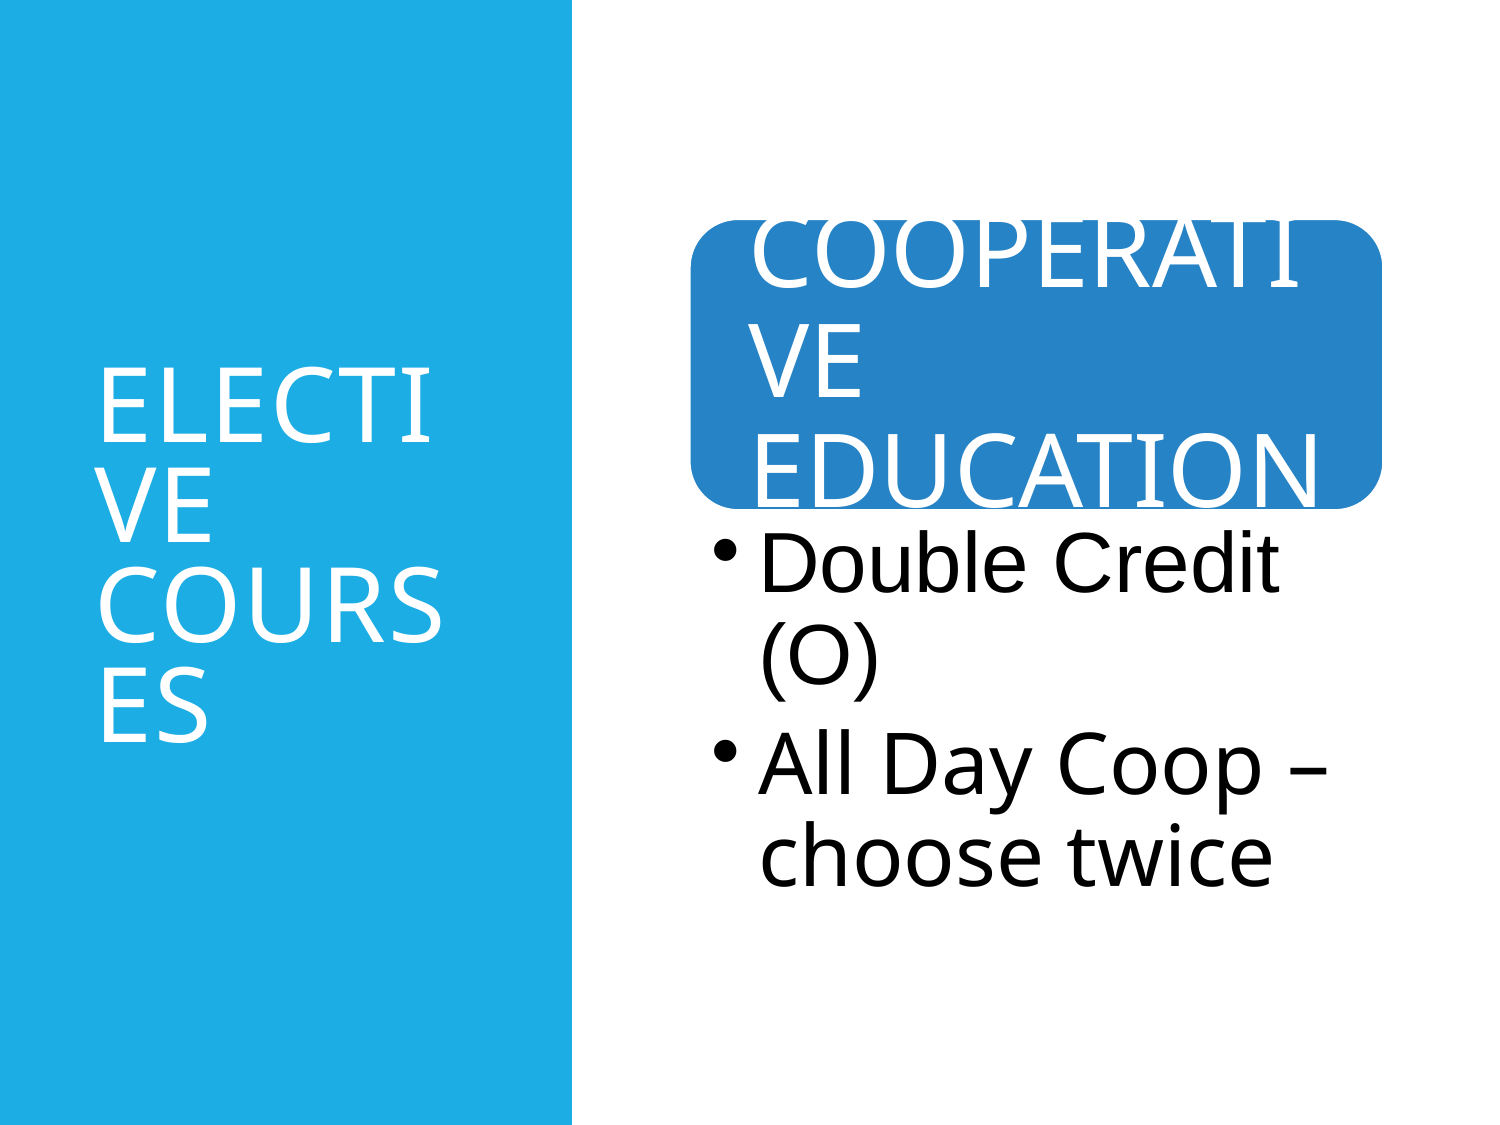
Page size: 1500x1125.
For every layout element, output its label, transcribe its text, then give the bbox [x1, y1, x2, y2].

text_box [0, 0, 573, 1125]
title Elective Courses [79, 105, 500, 1020]
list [689, 156, 1384, 964]
